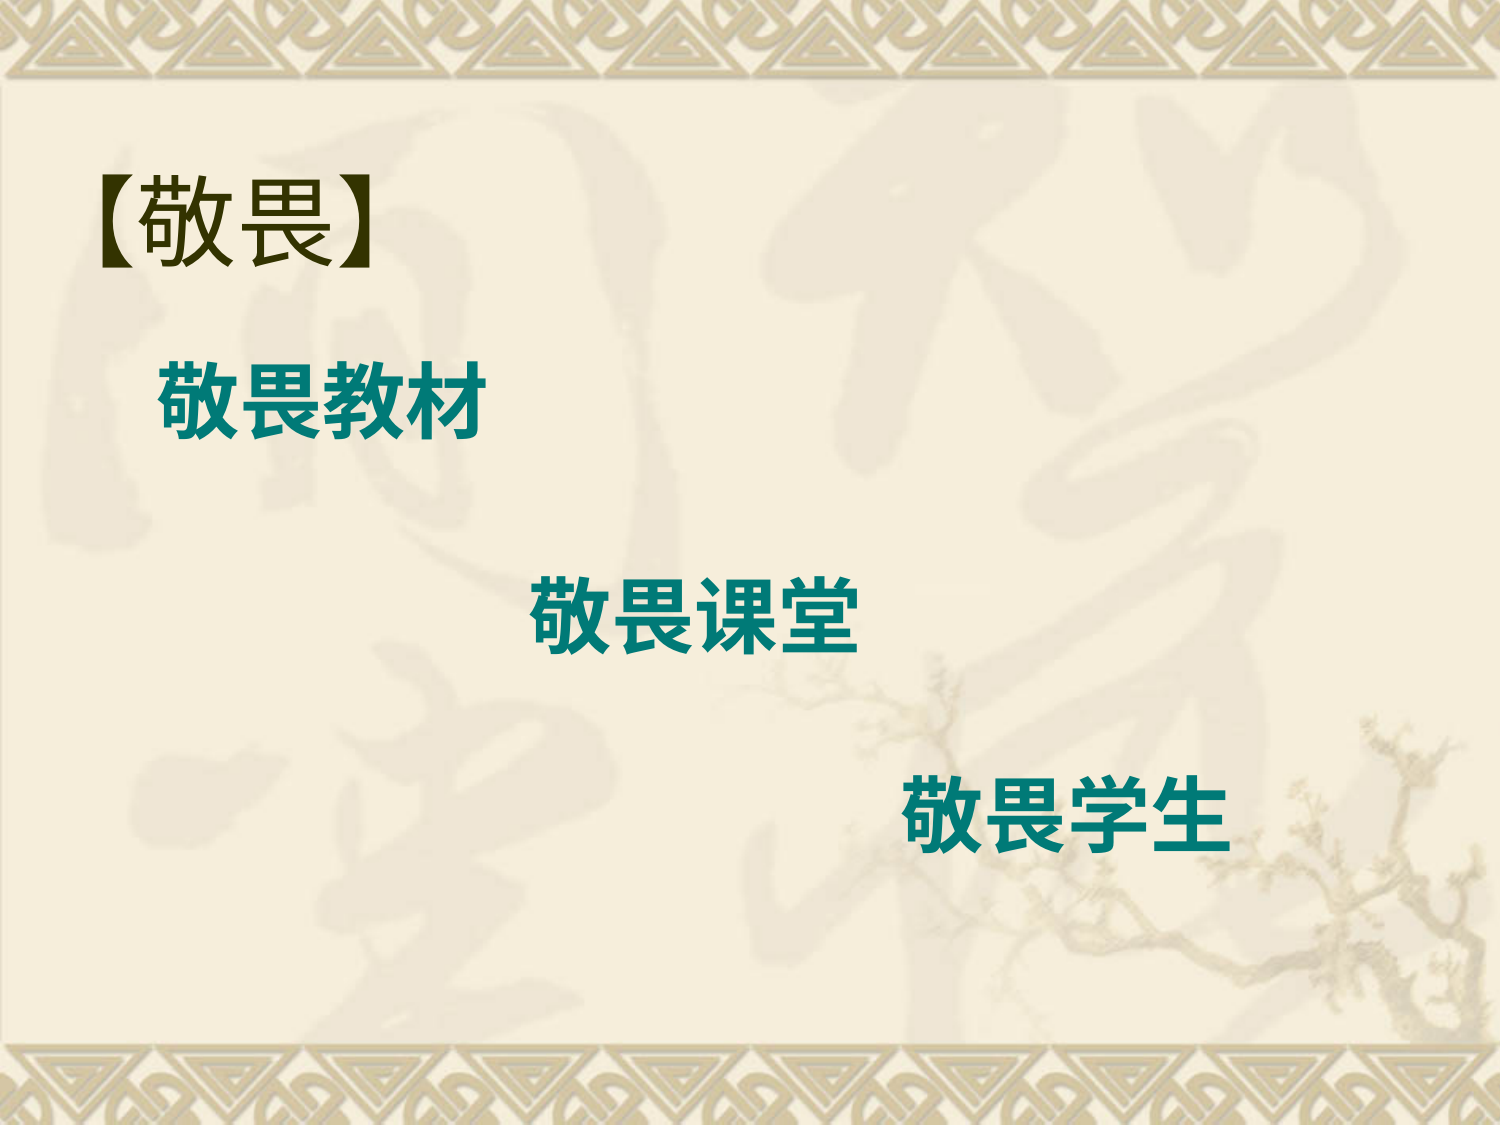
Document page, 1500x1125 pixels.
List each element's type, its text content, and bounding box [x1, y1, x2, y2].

text_box 敬畏课堂 [513, 556, 886, 672]
text_box 敬畏教材 [141, 342, 514, 457]
text_box 【敬畏】 [21, 152, 1357, 287]
text_box 敬畏学生 [885, 755, 1258, 871]
picture [0, 0, 1500, 1125]
